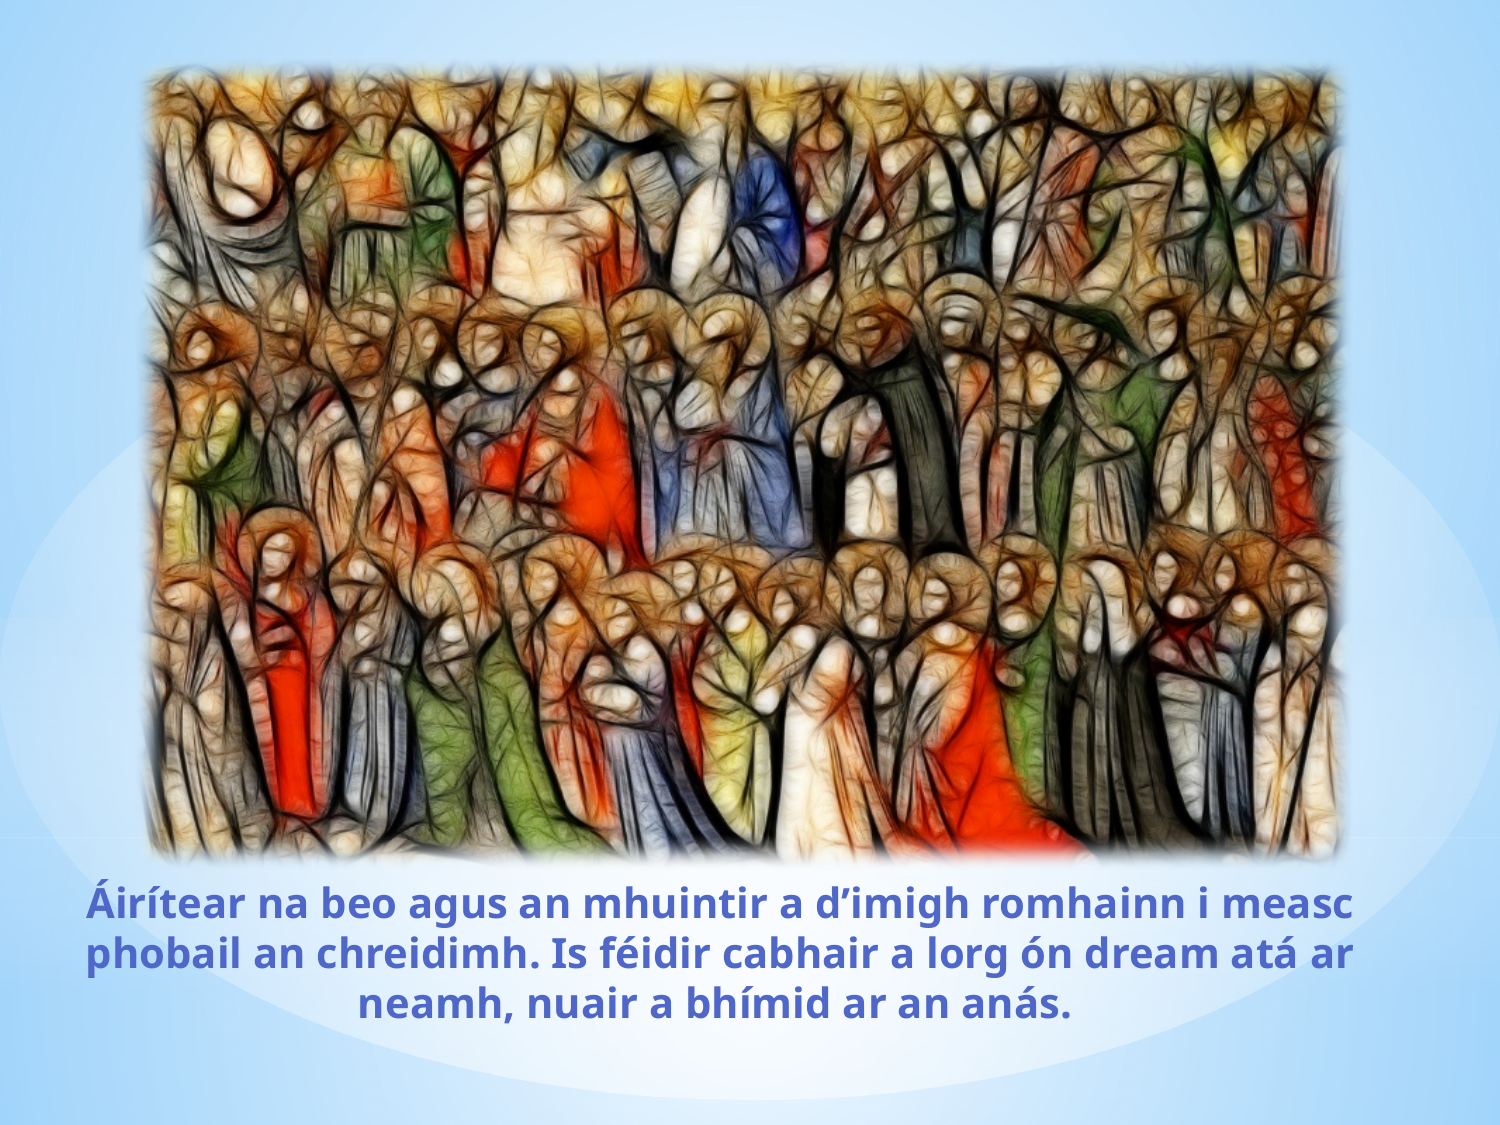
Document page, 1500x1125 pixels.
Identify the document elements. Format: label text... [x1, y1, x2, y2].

picture [135, 58, 1353, 870]
text_box Áirítear na beo agus an mhuintir a d’imigh romhainn i measc phobail an chreidimh. Is féidir cabhair a lorg ón dream atá ar neamh, nuair a bhímid ar an anás. [53, 869, 1388, 1035]
